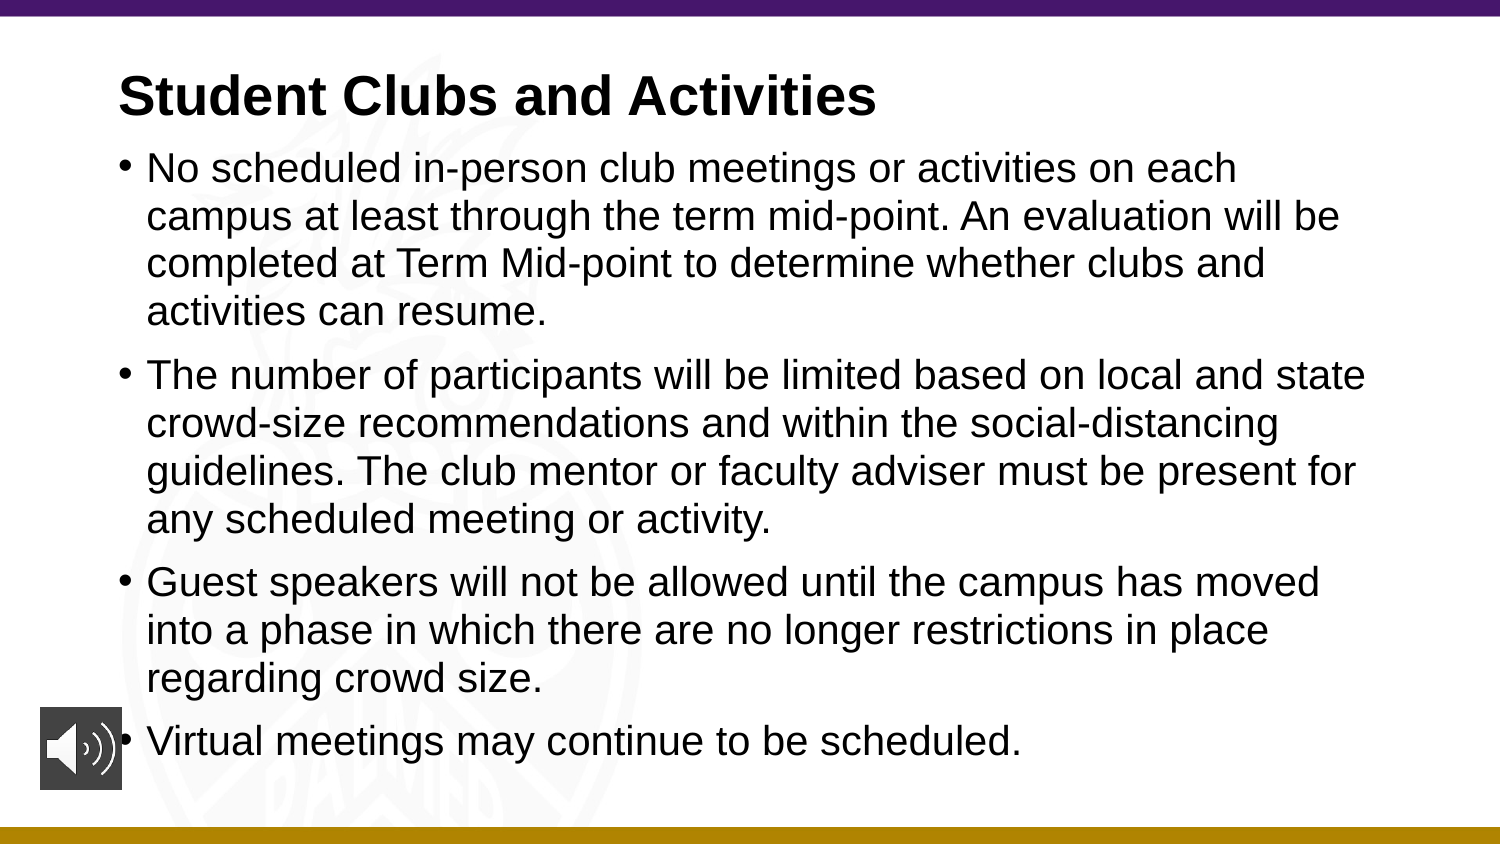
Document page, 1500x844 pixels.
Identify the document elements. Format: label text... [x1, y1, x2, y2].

picture [0, 0, 1500, 844]
list No scheduled in-person club meetings or activities on each campus at least through the term mid-point. An evaluation will be completed at Term Mid-point to determine whether clubs and activities can resume. The number of participants will be limited based on local and state crowd-size recommendations and within the social-distancing guidelines. The club mentor or faculty adviser must be present for any scheduled meeting or activity. Guest speakers will not be allowed until the campus has moved into a phase in which there are no longer restrictions in place regarding crowd size. Virtual meetings may continue to be scheduled. [103, 135, 1397, 725]
title Student Clubs and Activities [103, 51, 1397, 135]
